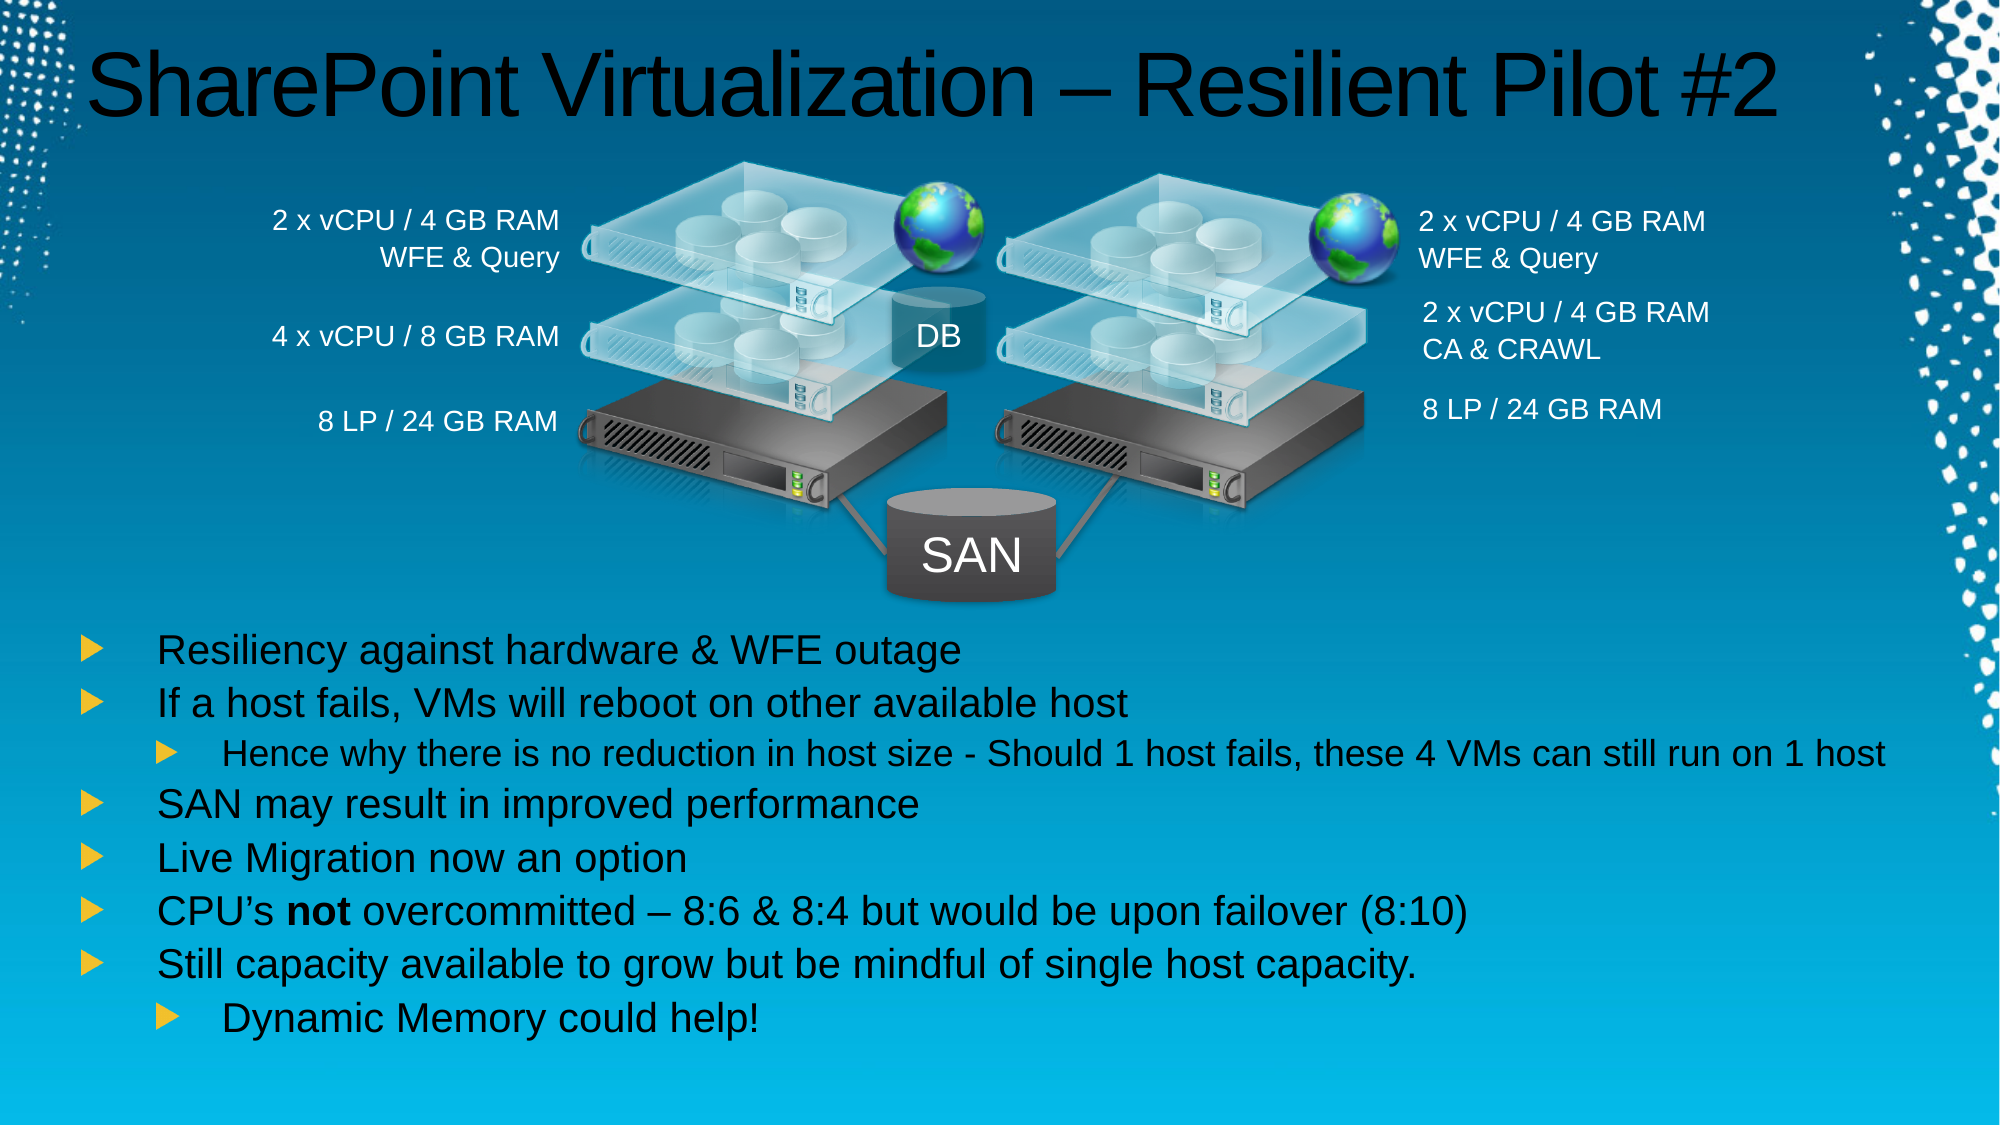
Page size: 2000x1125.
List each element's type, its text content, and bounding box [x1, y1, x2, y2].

picture [1988, 691, 2000, 709]
picture [1930, 291, 1941, 297]
picture [82, 636, 101, 660]
text_box 8 LP / 24 GB RAM [243, 406, 559, 438]
picture [3, 10, 11, 18]
picture [1957, 187, 1971, 200]
picture [1900, 240, 1912, 254]
picture [1935, 379, 1948, 391]
picture [1984, 349, 1992, 357]
picture [34, 101, 43, 111]
picture [1948, 413, 1958, 424]
picture [1955, 246, 1965, 256]
picture [82, 951, 102, 974]
picture [1983, 404, 1992, 414]
picture [1911, 223, 1918, 230]
picture [33, 0, 42, 10]
text_box 2 x vCPU / 4 GB RAM WFE & Query [245, 205, 561, 274]
picture [26, 57, 34, 68]
text_box 2 x vCPU / 4 GB RAM WFE & Query [1418, 206, 1734, 276]
picture [1921, 0, 1934, 8]
picture [1919, 367, 1930, 378]
picture [13, 41, 25, 49]
picture [1988, 547, 2000, 561]
picture [1909, 274, 1920, 291]
picture [1981, 604, 2000, 620]
picture [1991, 637, 2000, 652]
picture [1935, 177, 1945, 189]
text_box 4 x vCPU / 8 GB RAM [271, 320, 571, 353]
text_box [576, 337, 986, 428]
picture [1920, 257, 1932, 264]
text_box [993, 172, 1401, 343]
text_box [787, 435, 1368, 603]
picture [1925, 87, 1941, 99]
picture [578, 428, 939, 535]
picture [1982, 714, 1993, 729]
picture [157, 1004, 177, 1028]
picture [1963, 278, 1976, 291]
picture [24, 72, 32, 79]
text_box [578, 160, 986, 332]
picture [1945, 213, 1955, 220]
picture [38, 74, 47, 80]
picture [56, 47, 64, 55]
picture [1963, 335, 1972, 344]
picture [18, 0, 29, 6]
picture [43, 42, 49, 53]
picture [30, 14, 40, 23]
picture [58, 32, 66, 41]
picture [54, 76, 60, 83]
picture [55, 62, 62, 69]
picture [1958, 445, 1968, 460]
picture [1932, 235, 1943, 241]
picture [1889, 152, 1901, 166]
picture [82, 690, 102, 713]
picture [1972, 570, 1986, 583]
picture [1991, 747, 2000, 765]
picture [42, 31, 53, 39]
picture [1974, 683, 1985, 694]
picture [1942, 465, 1958, 483]
title SharePoint Virtualization – Resilient Pilot #2 [85, 37, 1914, 138]
picture [1946, 155, 1961, 167]
picture [1915, 109, 1924, 119]
picture [1953, 301, 1962, 312]
picture [1994, 382, 2000, 391]
picture [0, 24, 9, 33]
picture [1960, 392, 1970, 403]
picture [1935, 0, 2000, 306]
picture [47, 0, 57, 10]
picture [1952, 502, 1967, 516]
picture [1941, 324, 1952, 332]
picture [1993, 321, 2000, 339]
picture [0, 40, 9, 45]
picture [17, 129, 23, 136]
picture [1963, 535, 1977, 550]
picture [1926, 344, 1939, 358]
picture [1929, 27, 1945, 45]
picture [1969, 625, 1985, 642]
picture [1946, 525, 1956, 533]
picture [82, 844, 101, 868]
picture [1935, 431, 1946, 449]
picture [41, 59, 48, 67]
picture [1942, 269, 1953, 276]
picture [9, 84, 15, 91]
picture [16, 22, 23, 34]
picture [1922, 200, 1934, 207]
picture [1973, 368, 1982, 380]
list Resiliency against hardware & WFE outage If a host fails, VMs will reboot on other available host Hence why there is no reduction in host size - Should 1 host fails, these 4 VMs can still run on 1 host SAN may result in improved performance Live Migration now an option CPU’s not overcommitted – 8:6 & 8:4 but would be upon failover (8:10) Still capacity available to grow but be mindful of single host capacity. Dynamic Memory could help! [81, 628, 1960, 1057]
picture [82, 791, 102, 814]
picture [888, 489, 950, 535]
picture [33, 116, 40, 124]
picture [1990, 492, 2000, 505]
text_box 2 x vCPU / 4 GB RAM CA & CRAWL [1422, 297, 1738, 367]
picture [157, 742, 175, 762]
picture [1914, 308, 1929, 326]
picture [33, 88, 42, 97]
picture [0, 155, 5, 163]
picture [1992, 438, 2000, 448]
picture [1970, 426, 1980, 436]
picture [1978, 517, 1987, 527]
picture [11, 55, 21, 64]
picture [1979, 657, 1995, 676]
picture [31, 131, 37, 138]
picture [1995, 582, 2000, 595]
picture [1892, 212, 1902, 216]
picture [1925, 141, 1935, 155]
picture [1968, 481, 1978, 492]
picture [1898, 188, 1912, 198]
picture [16, 143, 21, 151]
picture [1980, 460, 1987, 469]
text_box 8 LP / 24 GB RAM [1422, 394, 1738, 426]
picture [45, 16, 55, 24]
picture [28, 42, 36, 53]
picture [1972, 312, 1985, 322]
picture [1928, 399, 1939, 415]
picture [82, 898, 102, 921]
picture [1955, 557, 1965, 573]
picture [29, 27, 38, 38]
picture [1950, 359, 1960, 366]
picture [1938, 122, 1950, 133]
picture [1914, 164, 1923, 177]
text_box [993, 350, 1369, 433]
picture [10, 69, 17, 78]
picture [1963, 589, 1976, 607]
picture [6, 97, 12, 105]
picture [18, 13, 26, 19]
